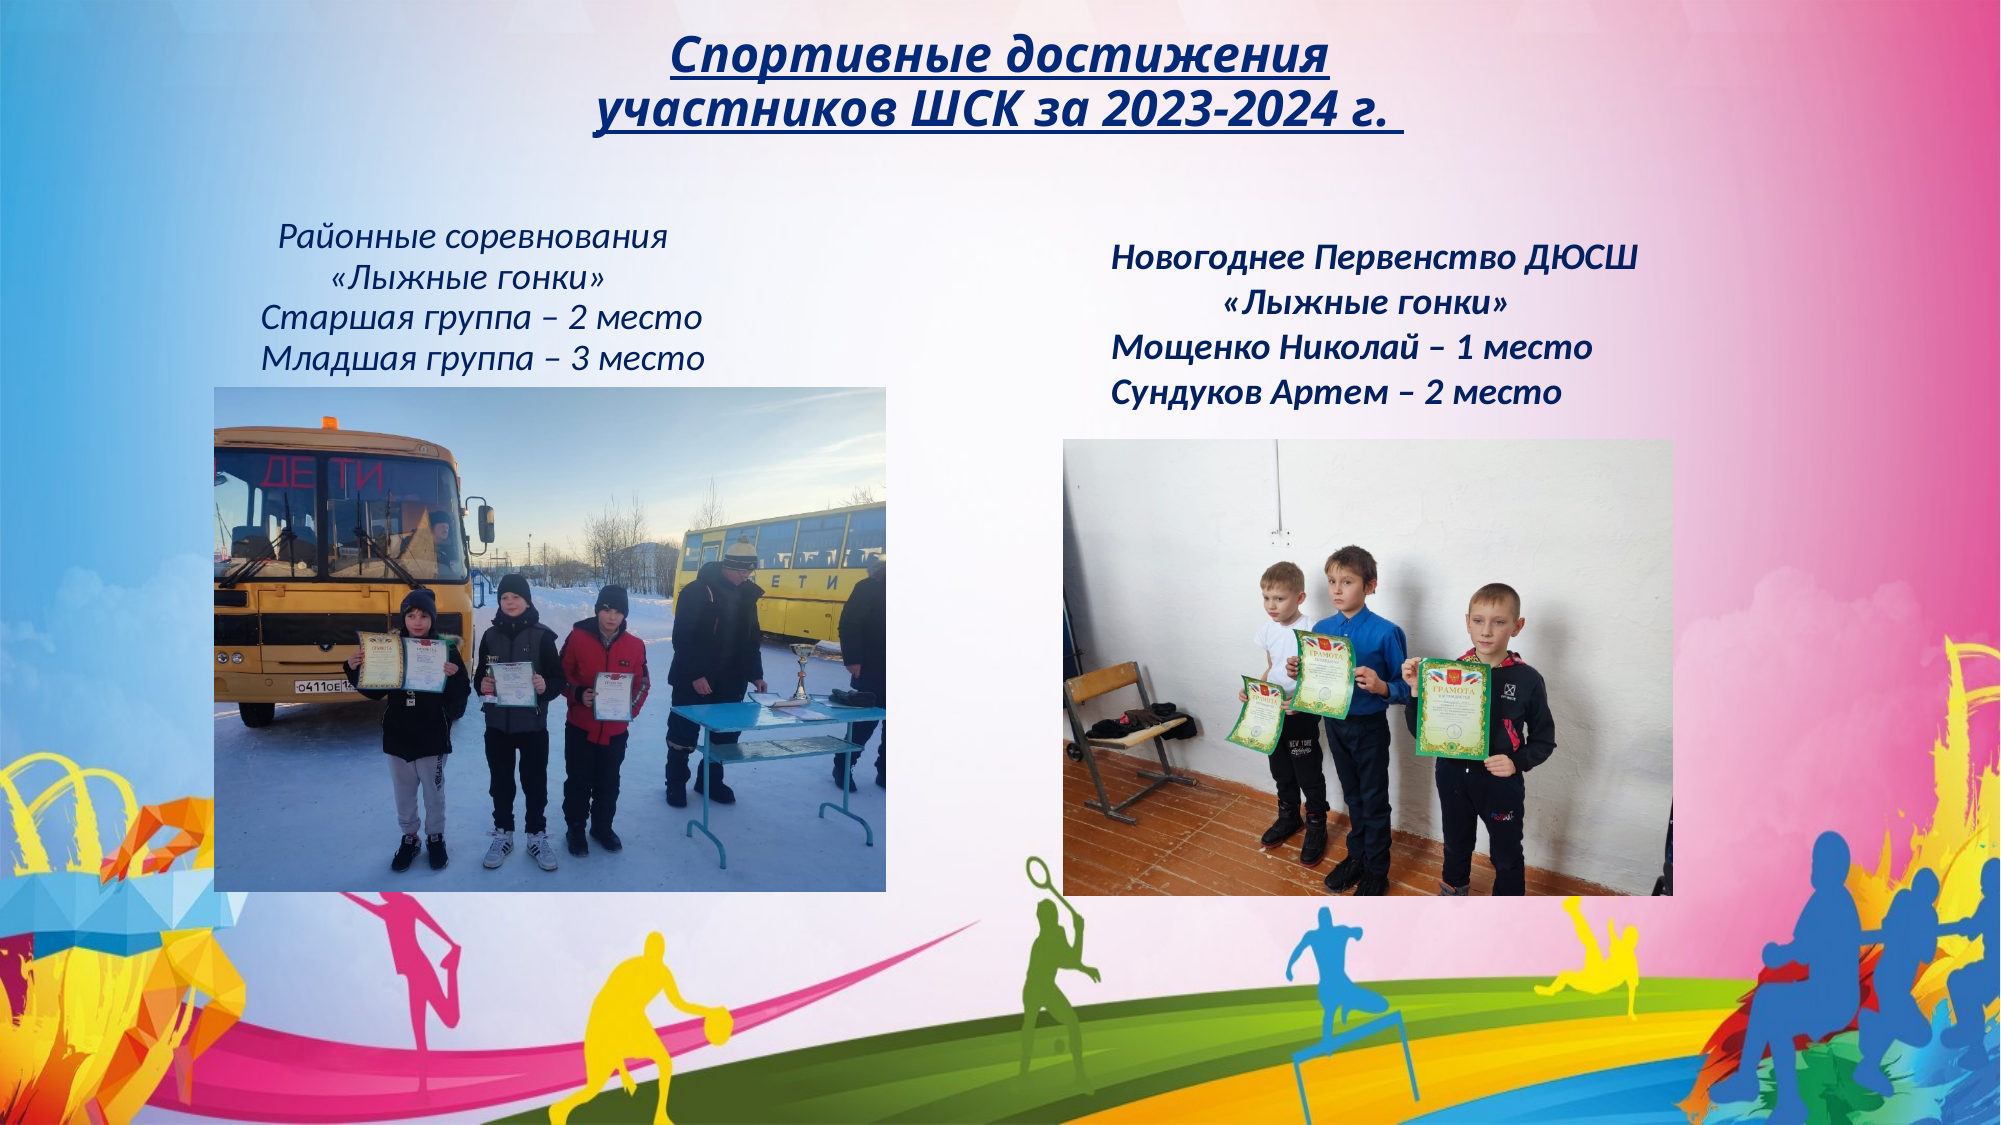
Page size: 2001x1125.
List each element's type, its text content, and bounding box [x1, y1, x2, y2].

text_box Новогоднее Первенство ДЮСШ «Лыжные гонки» Мощенко Николай – 1 место Сундуков Артем – 2 место [1002, 224, 1869, 420]
title Спортивные достижения участников ШСК за 2023-2024 г. [511, 0, 1489, 87]
text_box Районные соревнования «Лыжные гонки» Старшая группа – 2 место Младшая группа – 3 место [152, 87, 2000, 460]
picture [0, 0, 2001, 1125]
